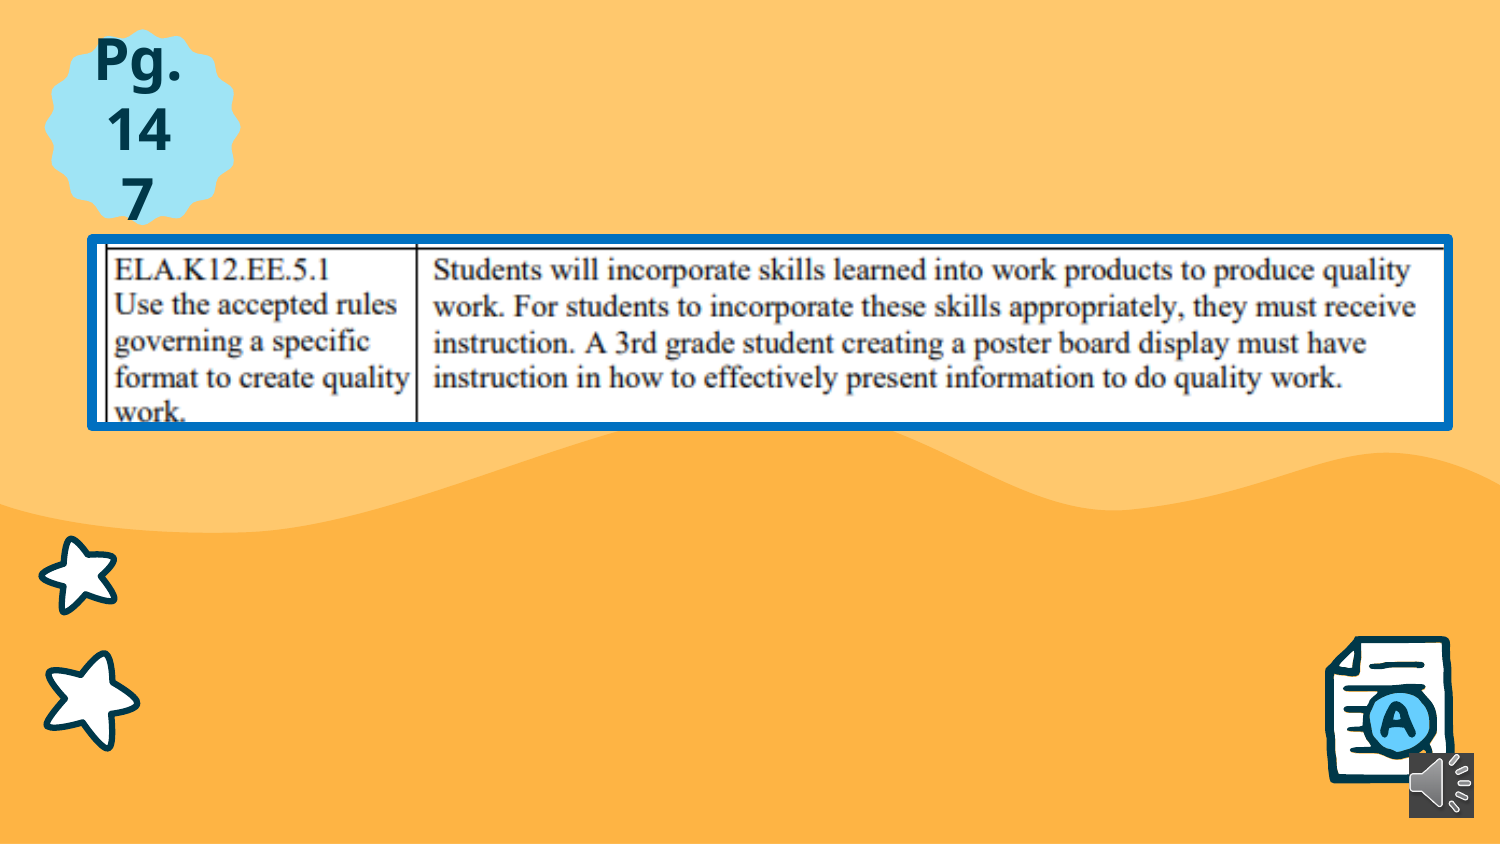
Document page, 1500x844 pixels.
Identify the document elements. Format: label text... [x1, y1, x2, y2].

picture [1408, 751, 1476, 819]
picture [96, 243, 1444, 423]
text_box [44, 29, 241, 226]
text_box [1324, 635, 1464, 805]
title Pg. 147 [76, 80, 200, 175]
text_box [41, 538, 115, 613]
text_box [46, 653, 138, 749]
